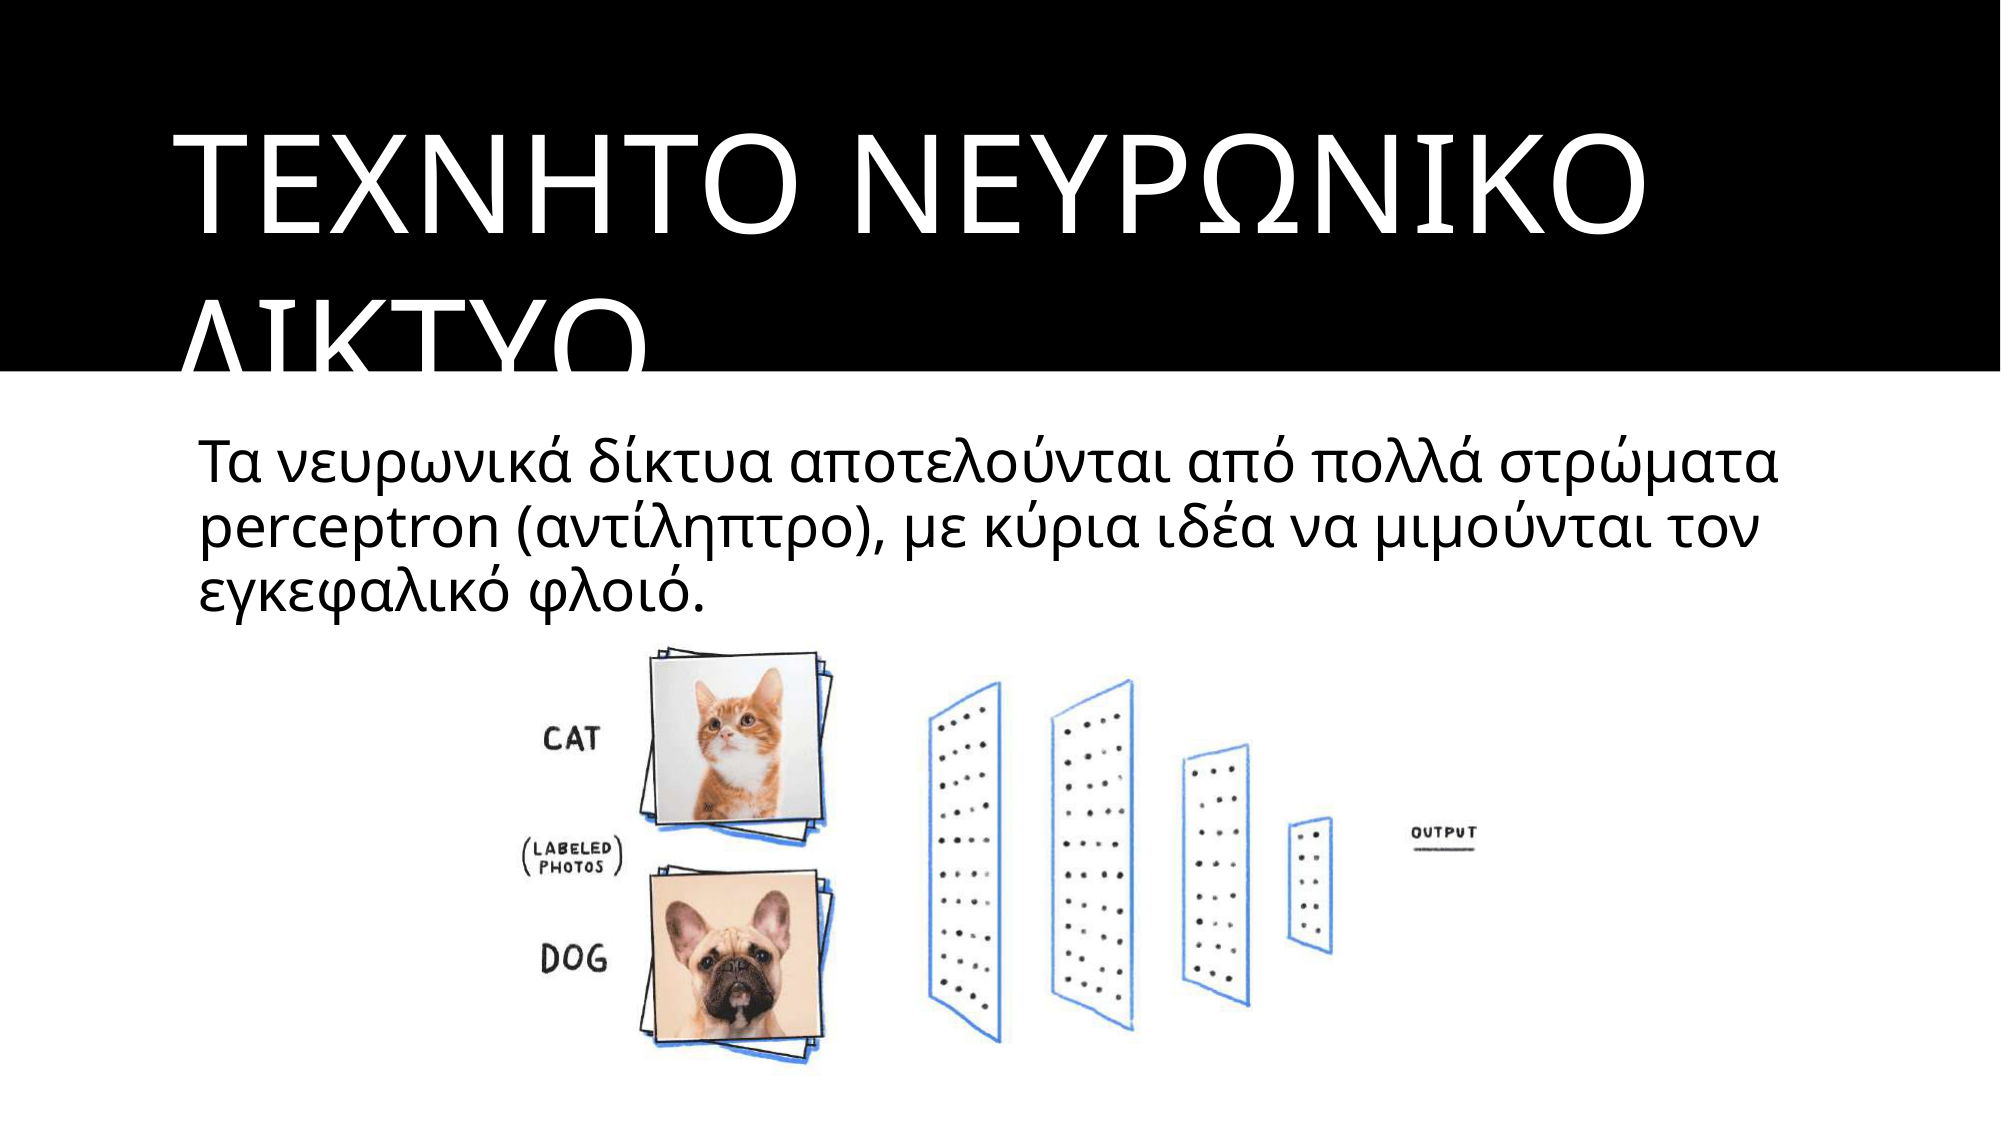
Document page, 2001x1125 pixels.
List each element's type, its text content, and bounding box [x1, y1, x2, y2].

text_box Τα νευρωνικά δίκτυα αποτελούνται από πολλά στρώματα perceptron (αντίληπτρο), με κύρια ιδέα να μιμούνται τον εγκεφαλικό φλοιό. [196, 424, 1804, 624]
title ΤΕΧΝΗΤΟ ΝΕΥΡΩΝΙΚΟ ΔΙΚΤΥΟ [170, 94, 1815, 427]
picture [516, 643, 1477, 1077]
